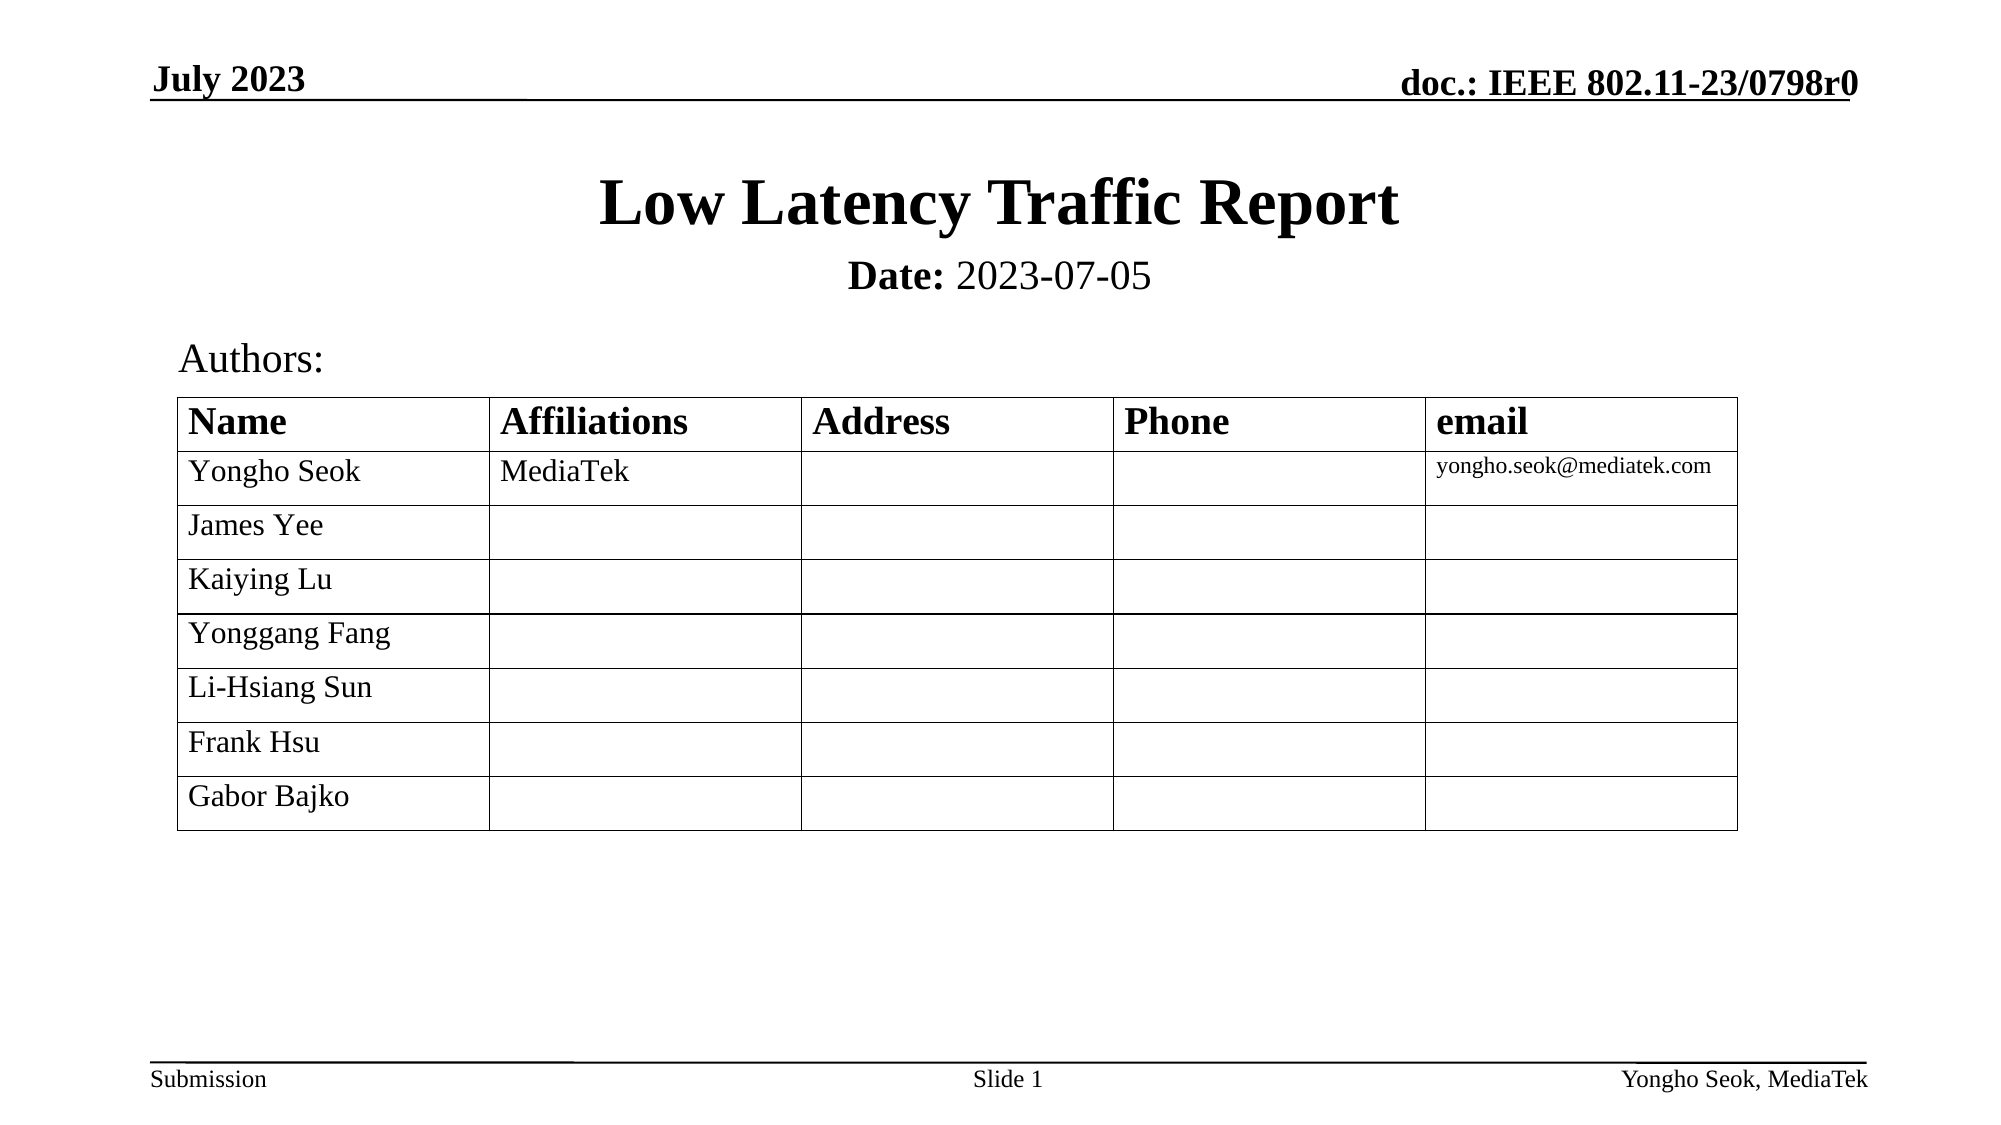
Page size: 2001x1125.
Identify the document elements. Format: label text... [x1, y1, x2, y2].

slide_number Slide 1 [950, 1061, 1067, 1123]
subtitle Date: 2023-07-05 [299, 239, 1701, 319]
text_box Authors: [162, 323, 401, 387]
title Low Latency Traffic Report [149, 76, 1851, 319]
footer Yongho Seok, MediaTek [1171, 1061, 1869, 1093]
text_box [162, 396, 1795, 877]
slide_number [152, 54, 563, 100]
